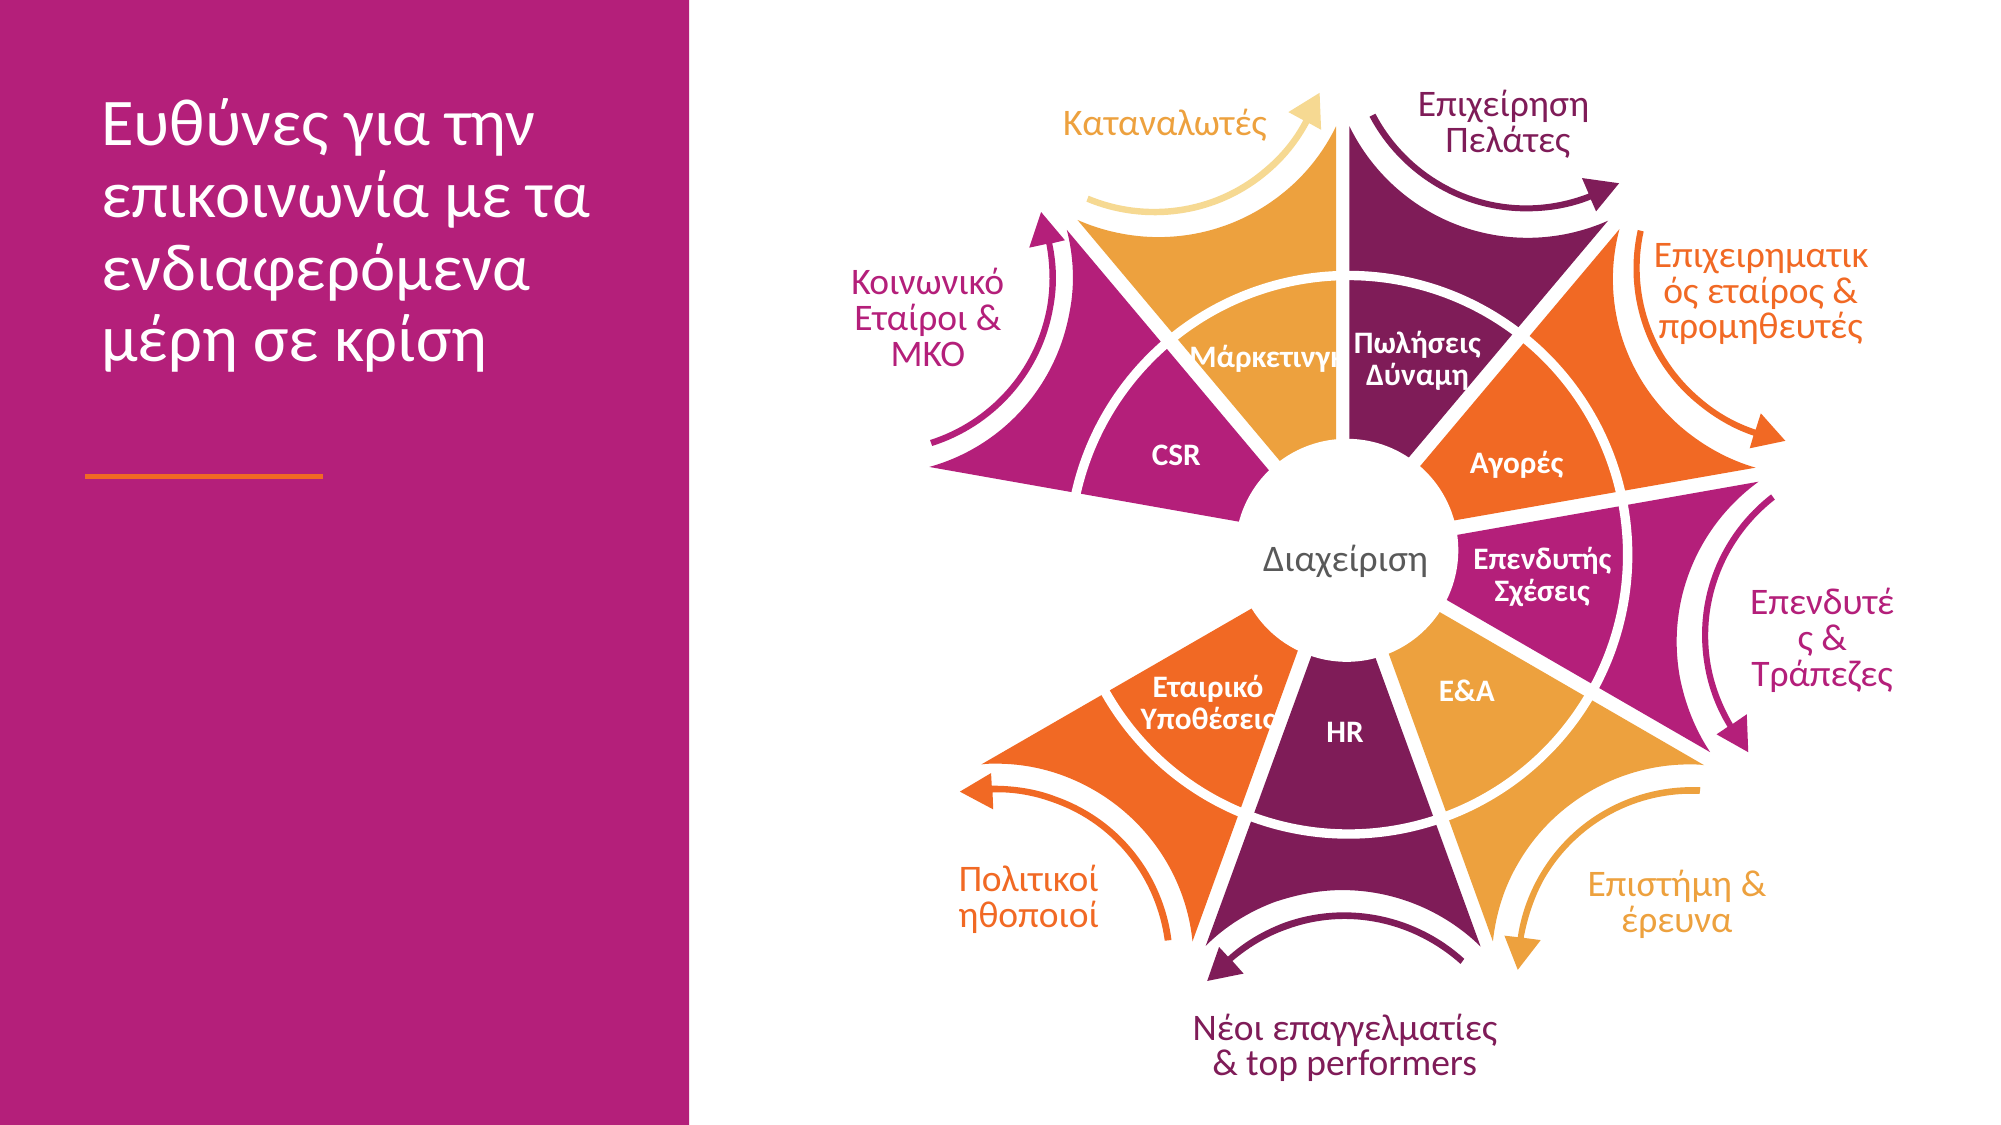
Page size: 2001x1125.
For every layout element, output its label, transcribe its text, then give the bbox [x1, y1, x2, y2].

text_box [0, 0, 690, 1125]
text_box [821, 80, 1914, 1093]
list Ευθύνες για την επικοινωνία με τα ενδιαφερόμενα μέρη σε κρίση [86, 80, 646, 515]
text_box [85, 474, 323, 479]
